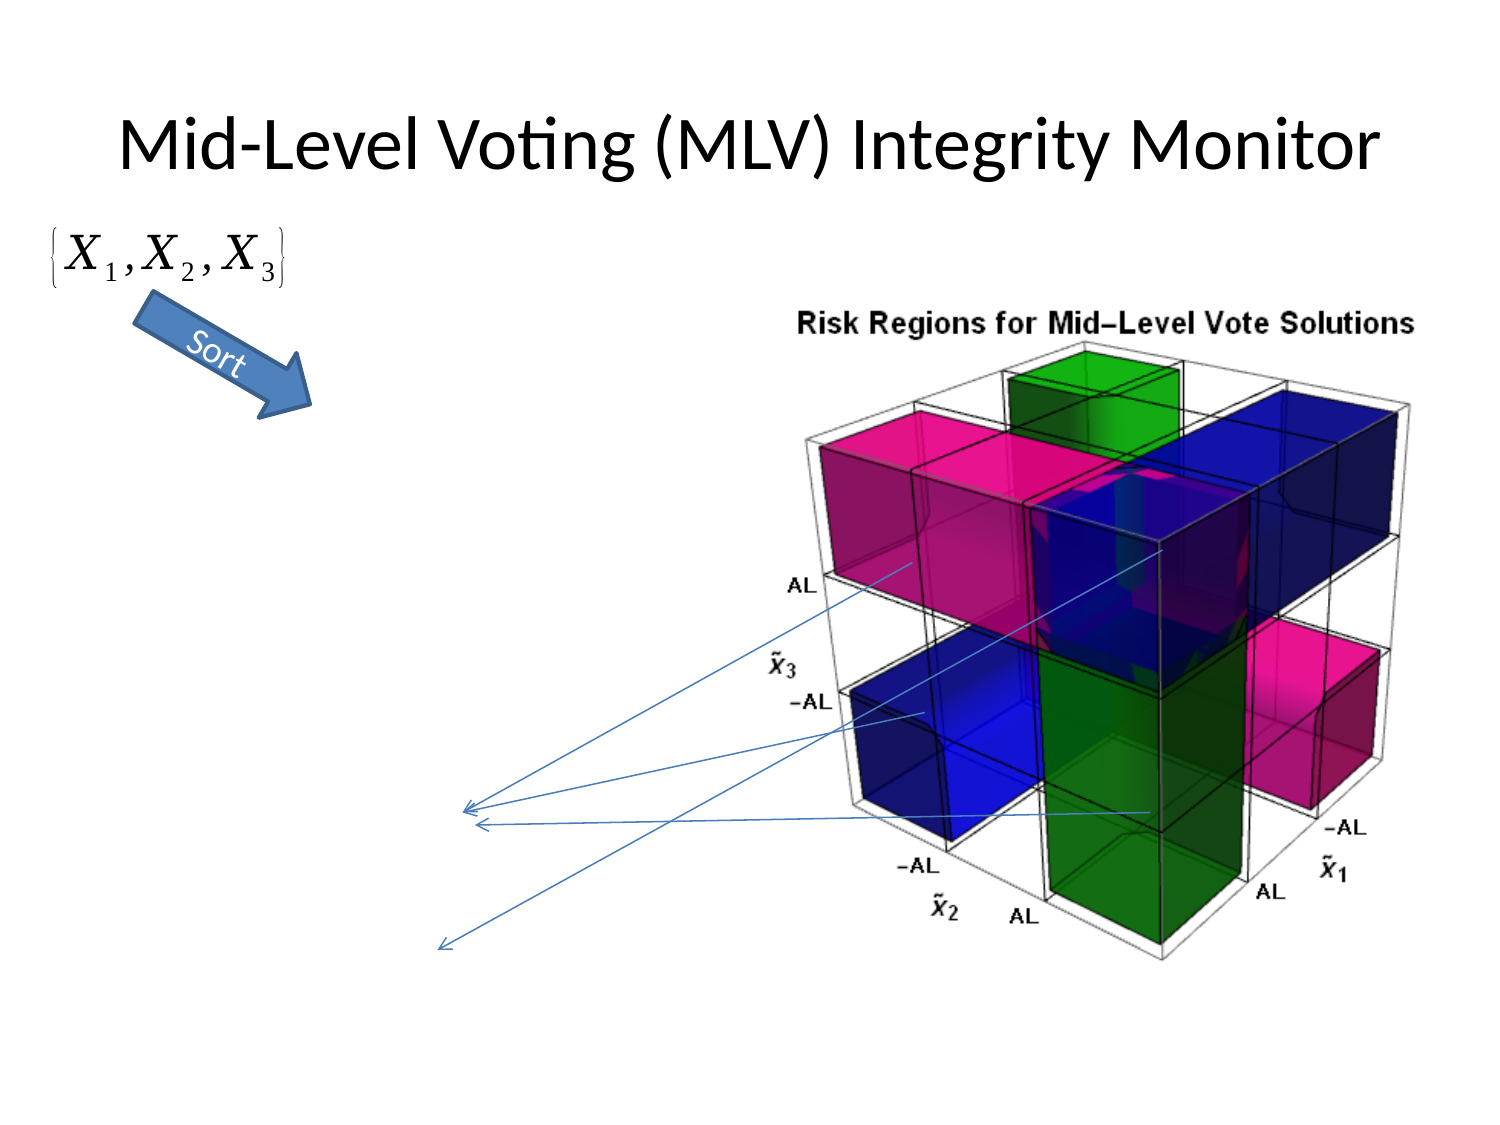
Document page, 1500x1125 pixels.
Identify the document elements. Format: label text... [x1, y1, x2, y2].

title Mid-Level Voting (MLV) Integrity Monitor [75, 45, 1425, 233]
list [762, 305, 1426, 963]
text_box Sort [132, 289, 312, 420]
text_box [437, 549, 1163, 951]
